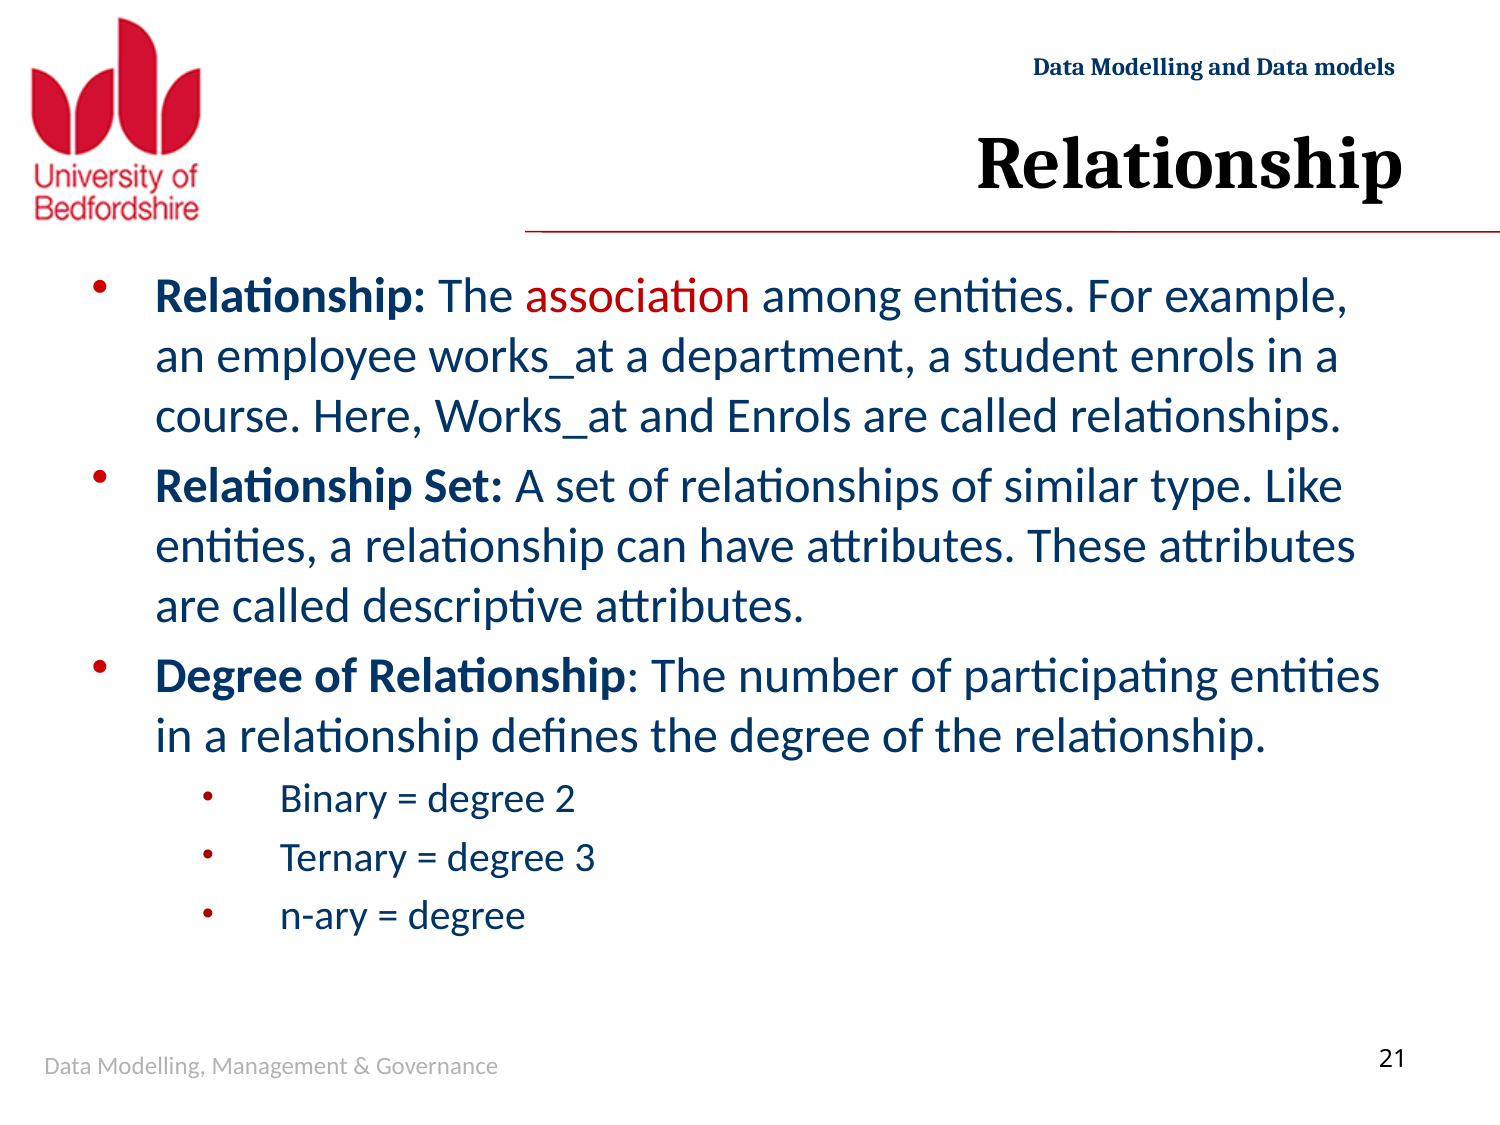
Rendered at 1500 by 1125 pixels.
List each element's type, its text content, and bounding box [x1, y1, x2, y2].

footer Data Modelling, Management & Governance [29, 1035, 691, 1095]
picture [0, 0, 237, 236]
title Relationship [268, 101, 1419, 215]
list Relationship: The association among entities. For example, an employee works_at a department, a student enrols in a course. Here, Works_at and Enrols are called relationships. Relationship Set: A set of relationships of similar type. Like entities, a relationship can have attributes. These attributes are called descriptive attributes. Degree of Relationship: The number of participating entities in a relationship defines the degree of the relationship. Binary = degree 2 Ternary = degree 3 n-ary = degree [76, 255, 1413, 1024]
